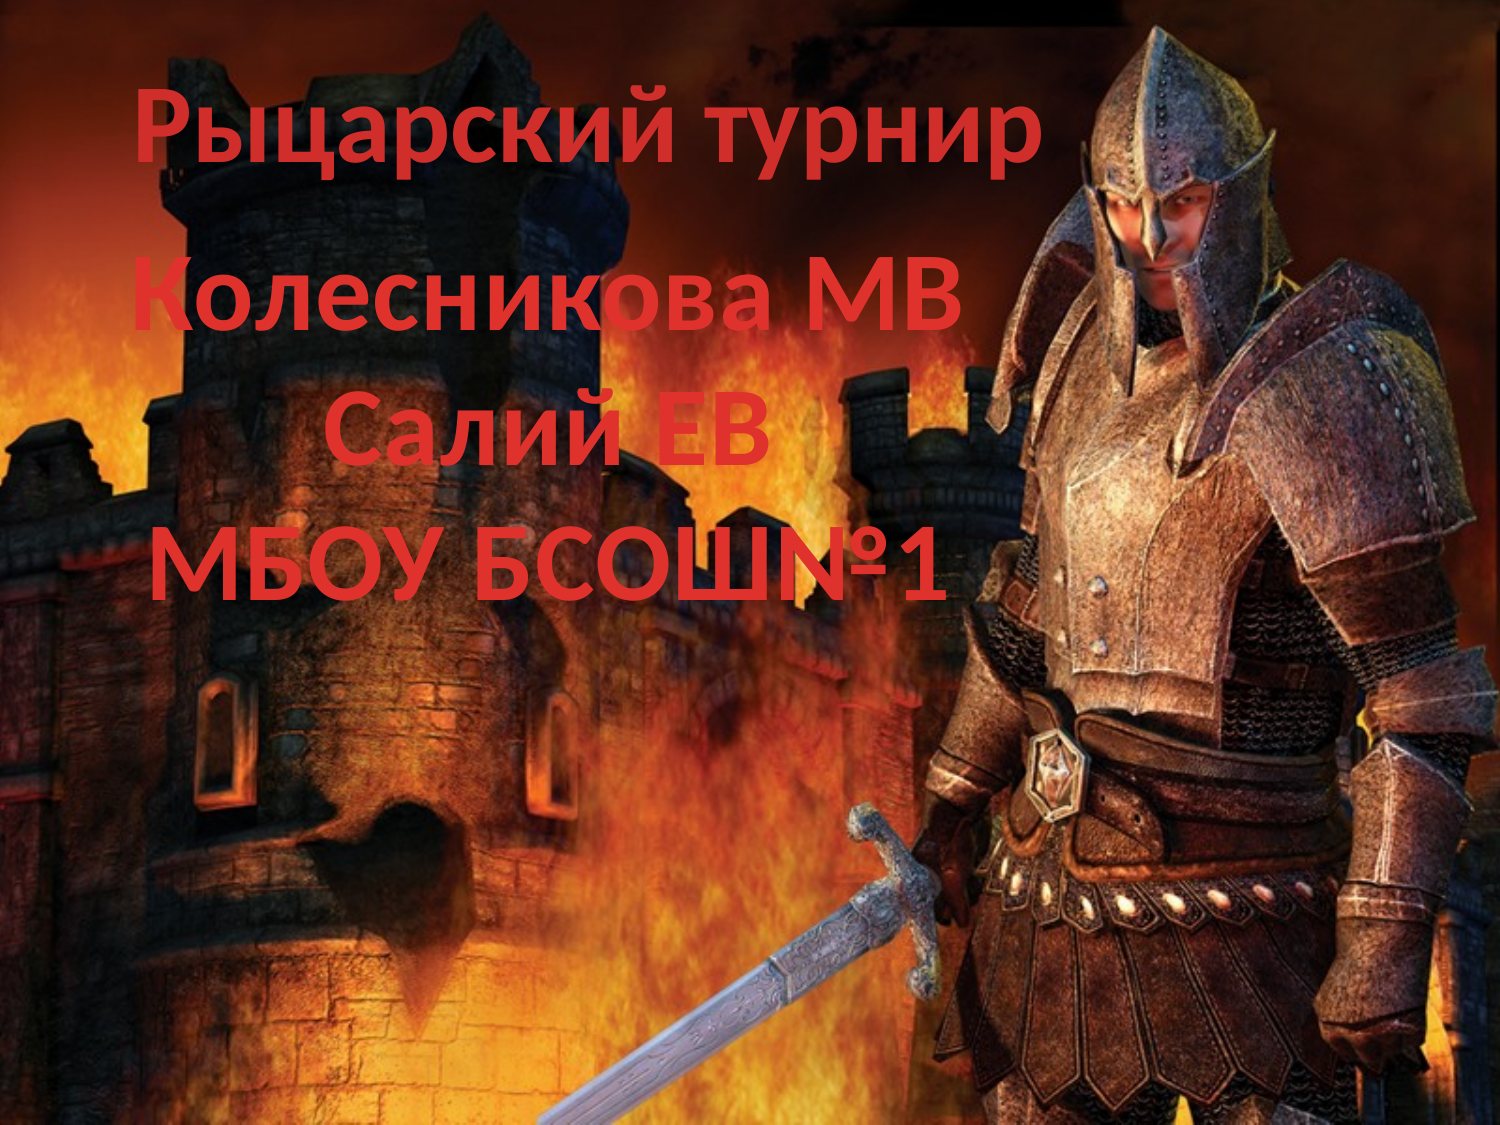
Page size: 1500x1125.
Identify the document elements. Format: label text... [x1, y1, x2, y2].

picture [0, 0, 1500, 1125]
text_box Рыцарский турнир [117, 42, 1061, 193]
text_box Колесникова МВ Салий ЕВ МБОУ БСОШ№1 [115, 210, 981, 631]
